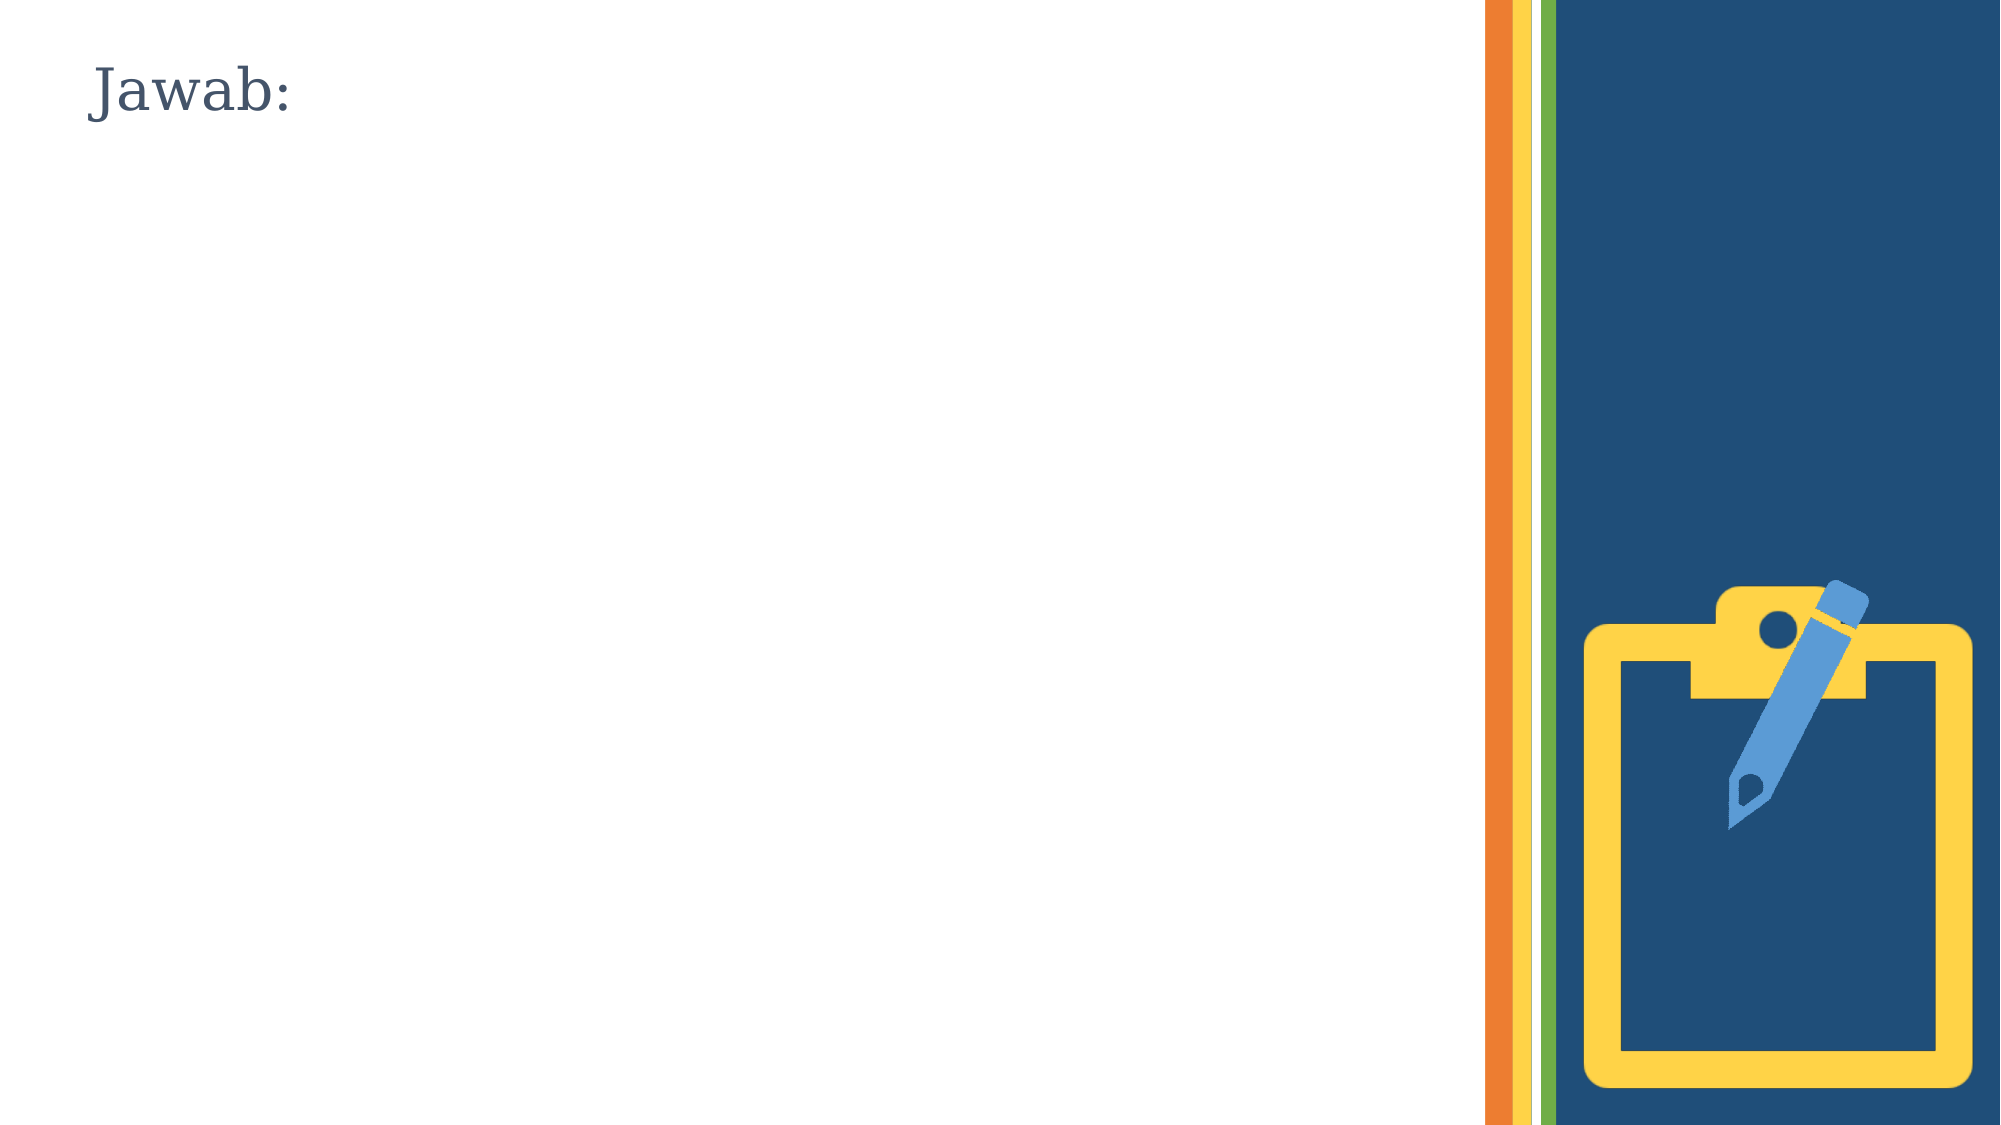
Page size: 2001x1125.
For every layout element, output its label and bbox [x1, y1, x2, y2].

picture [1671, 578, 1916, 823]
text_box [1477, 0, 2000, 1125]
